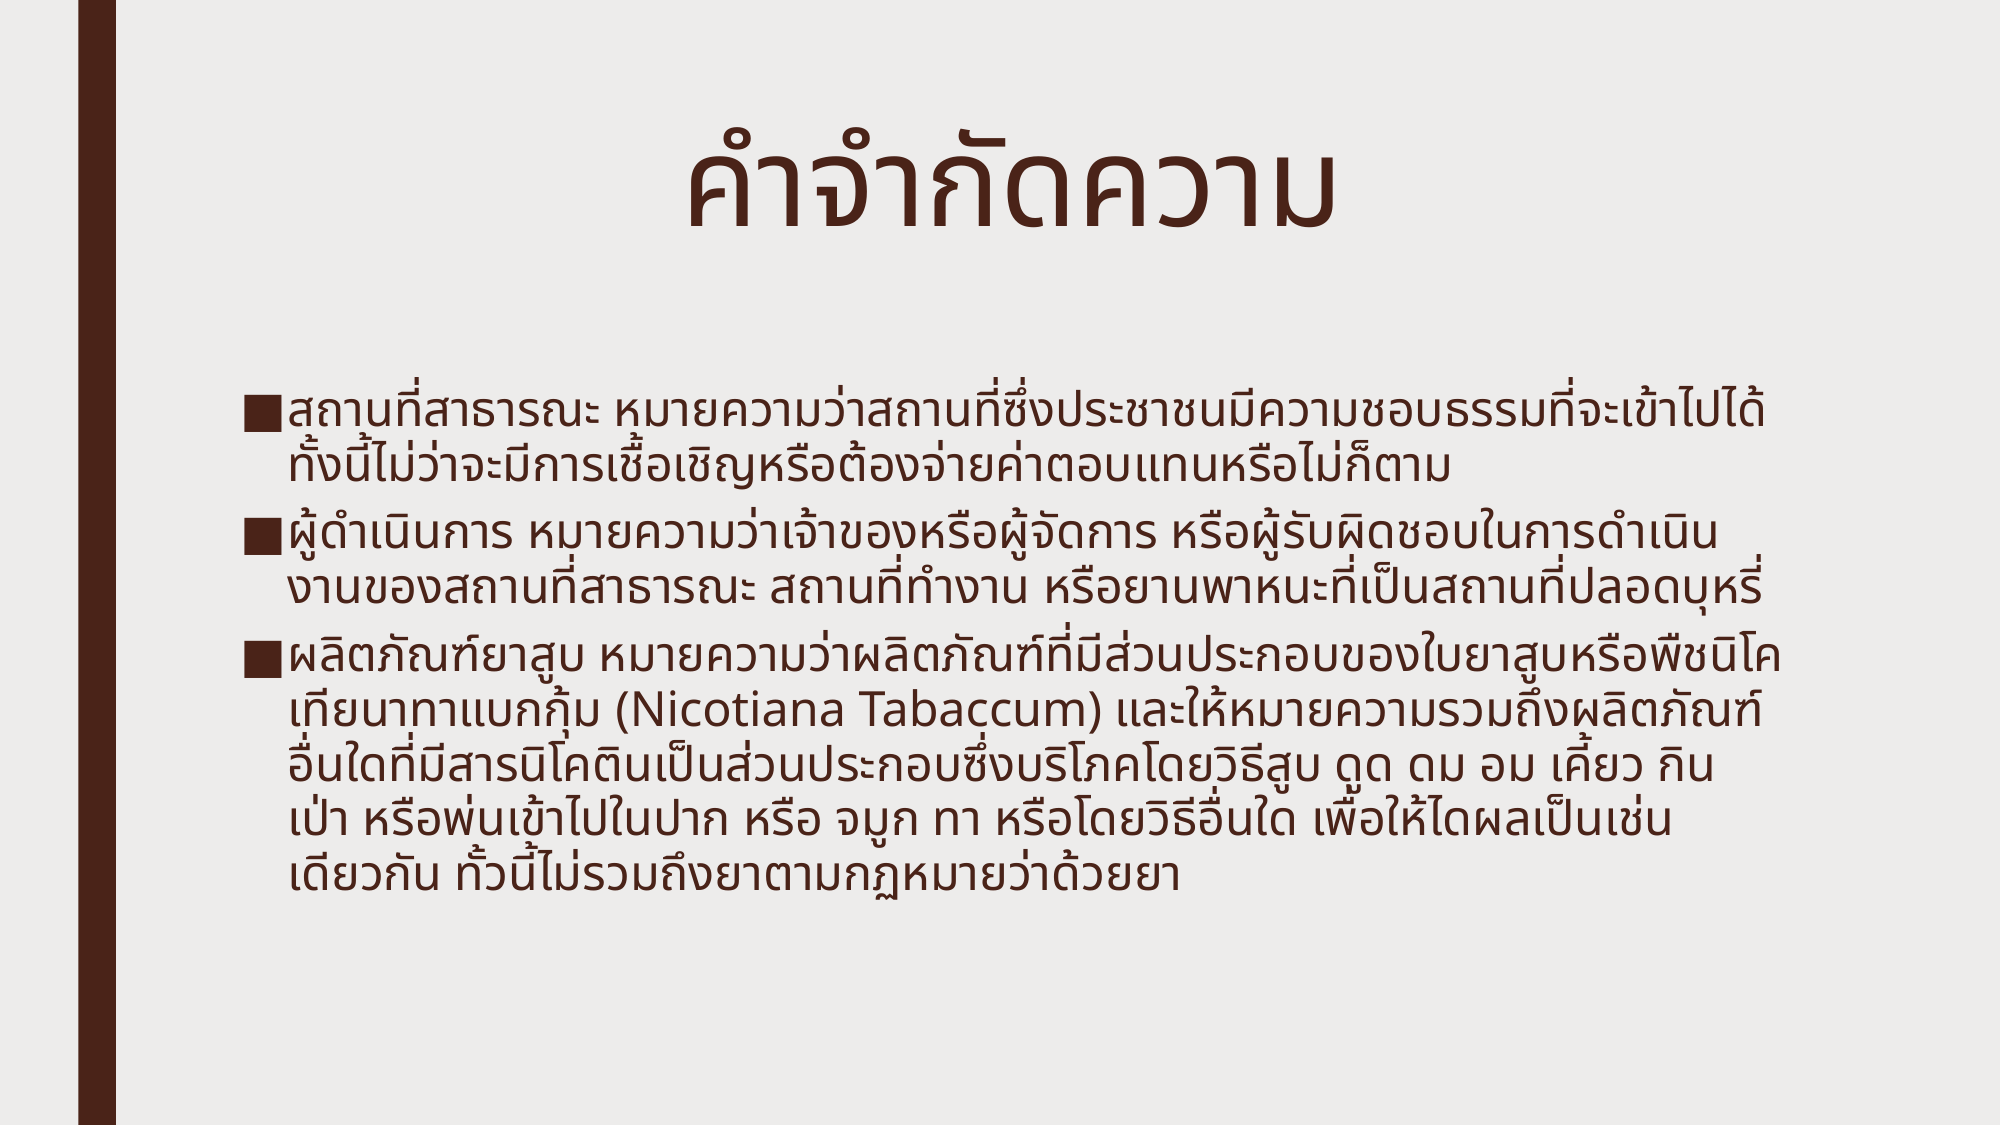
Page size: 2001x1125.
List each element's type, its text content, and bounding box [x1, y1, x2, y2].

list สถานที่สาธารณะ หมายความว่าสถานที่ซึ่งประชาชนมีความชอบธรรมที่จะเข้าไปได้ ทั้งนี้ไม่ว่าจะมีการเชื้อเชิญหรือต้องจ่ายค่าตอบแทนหรือไม่ก็ตาม ผู้ดำเนินการ หมายความว่าเจ้าของหรือผู้จัดการ หรือผู้รับผิดชอบในการดำเนินงานของสถานที่สาธารณะ สถานที่ทำงาน หรือยานพาหนะที่เป็นสถานที่ปลอดบุหรี่ ผลิตภัณฑ์ยาสูบ หมายความว่าผลิตภัณฑ์ที่มีส่วนประกอบของใบยาสูบหรือพืชนิโคเทียนาทาแบกกุ้ม (Nicotiana Tabaccum) และให้หมายความรวมถึงผลิตภัณฑ์อื่นใดที่มีสารนิโคตินเป็นส่วนประกอบซึ่งบริโภคโดยวิธีสูบ ดูด ดม อม เคี้ยว กิน เป่า หรือพ่นเข้าไปในปาก หรือ จมูก ทา หรือโดยวิธีอื่นใด เพื่อให้ไดผลเป็นเช่นเดียวกัน ทั้วนี้ไม่รวมถึงยาตามกฏหมายว่าด้วยยา [225, 375, 1800, 963]
title คำจำกัดความ [225, 112, 1800, 357]
